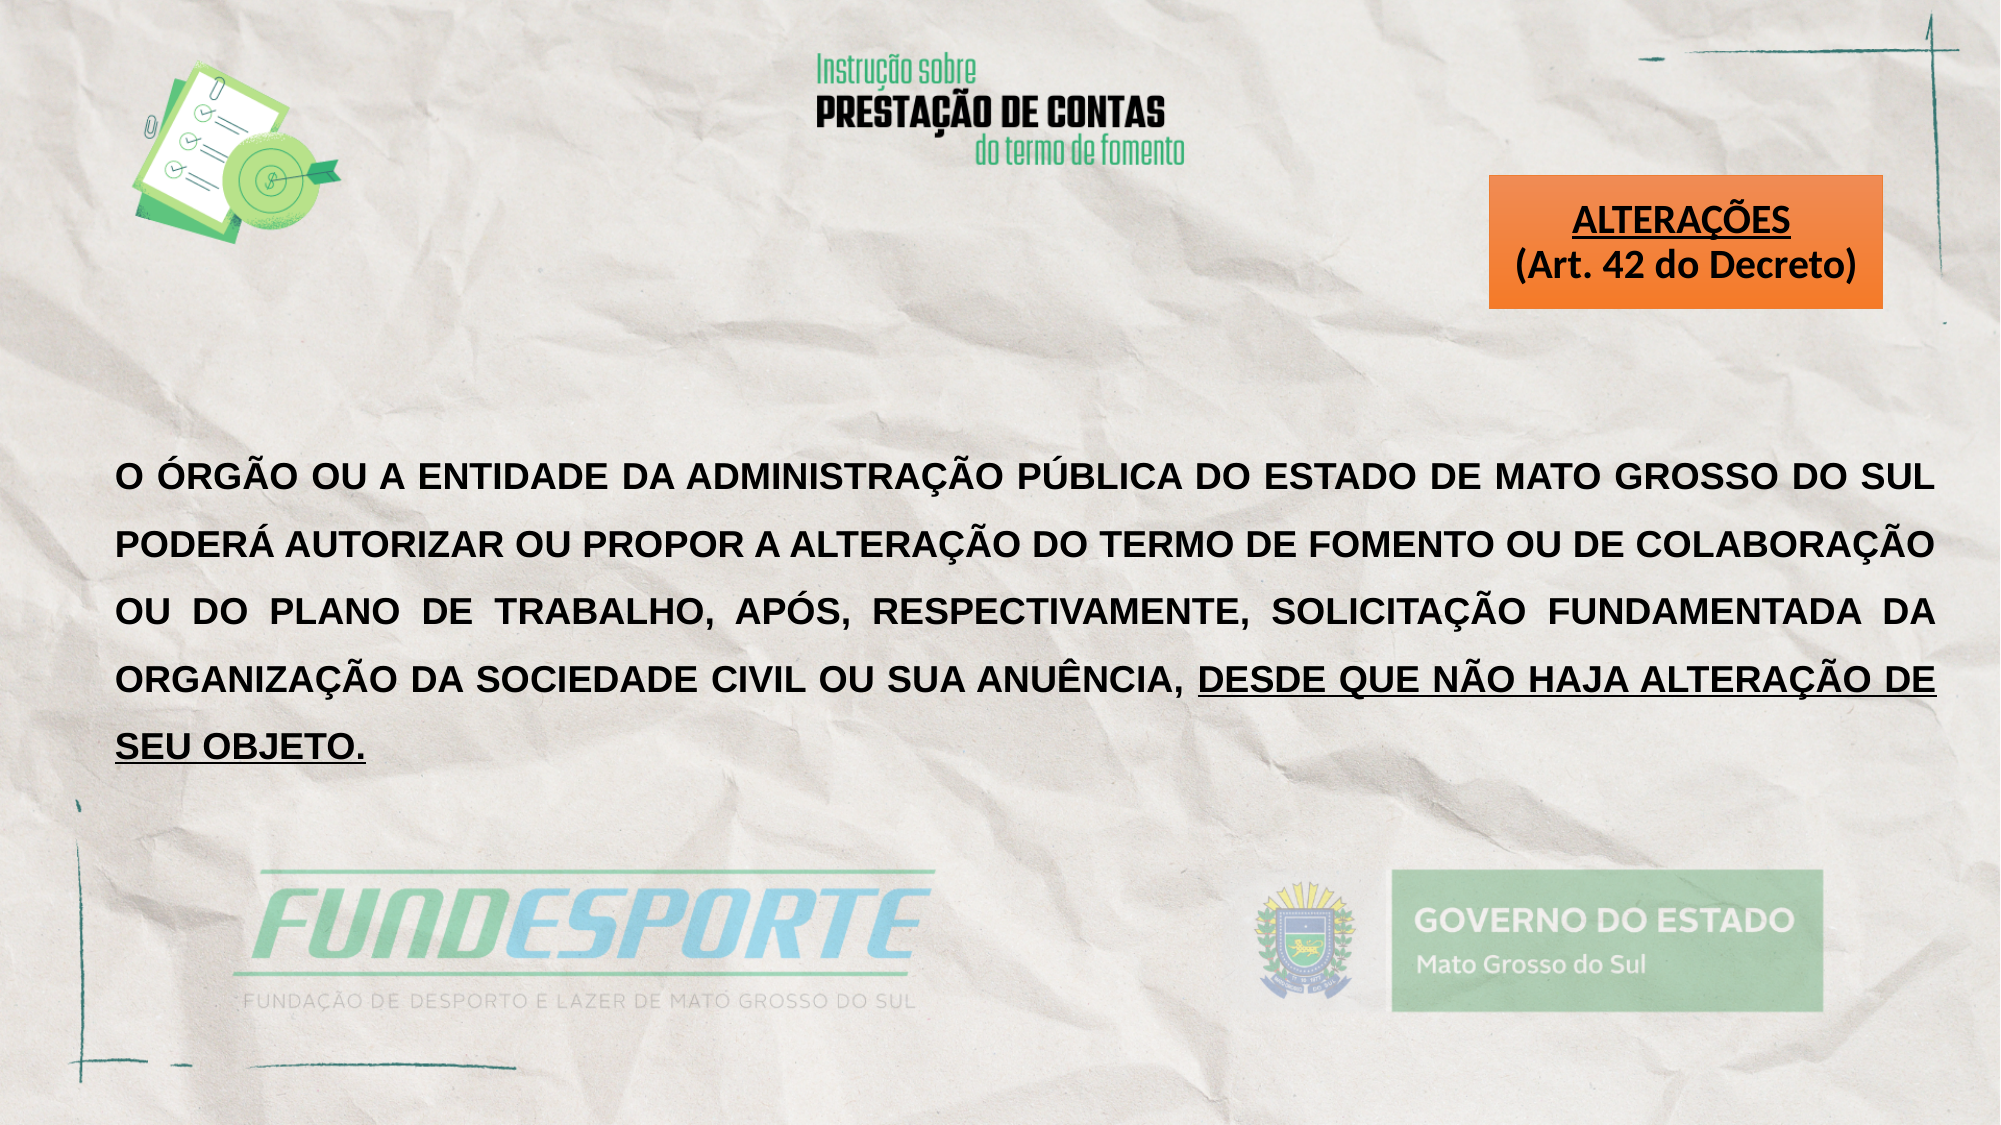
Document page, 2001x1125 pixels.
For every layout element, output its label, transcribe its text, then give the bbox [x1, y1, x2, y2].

picture [0, 0, 2001, 1125]
title ALTERAÇÕES (Art. 42 do Decreto) [1489, 175, 1883, 309]
list O ÓRGÃO OU A ENTIDADE DA ADMINISTRAÇÃO PÚBLICA DO ESTADO DE MATO GROSSO DO SUL PODERÁ AUTORIZAR OU PROPOR A ALTERAÇÃO DO TERMO DE FOMENTO OU DE COLABORAÇÃO OU DO PLANO DE TRABALHO, APÓS, RESPECTIVAMENTE, SOLICITAÇÃO FUNDAMENTADA DA ORGANIZAÇÃO DA SOCIEDADE CIVIL OU SUA ANUÊNCIA, DESDE QUE NÃO HAJA ALTERAÇÃO DE SEU OBJETO. [99, 422, 1952, 821]
